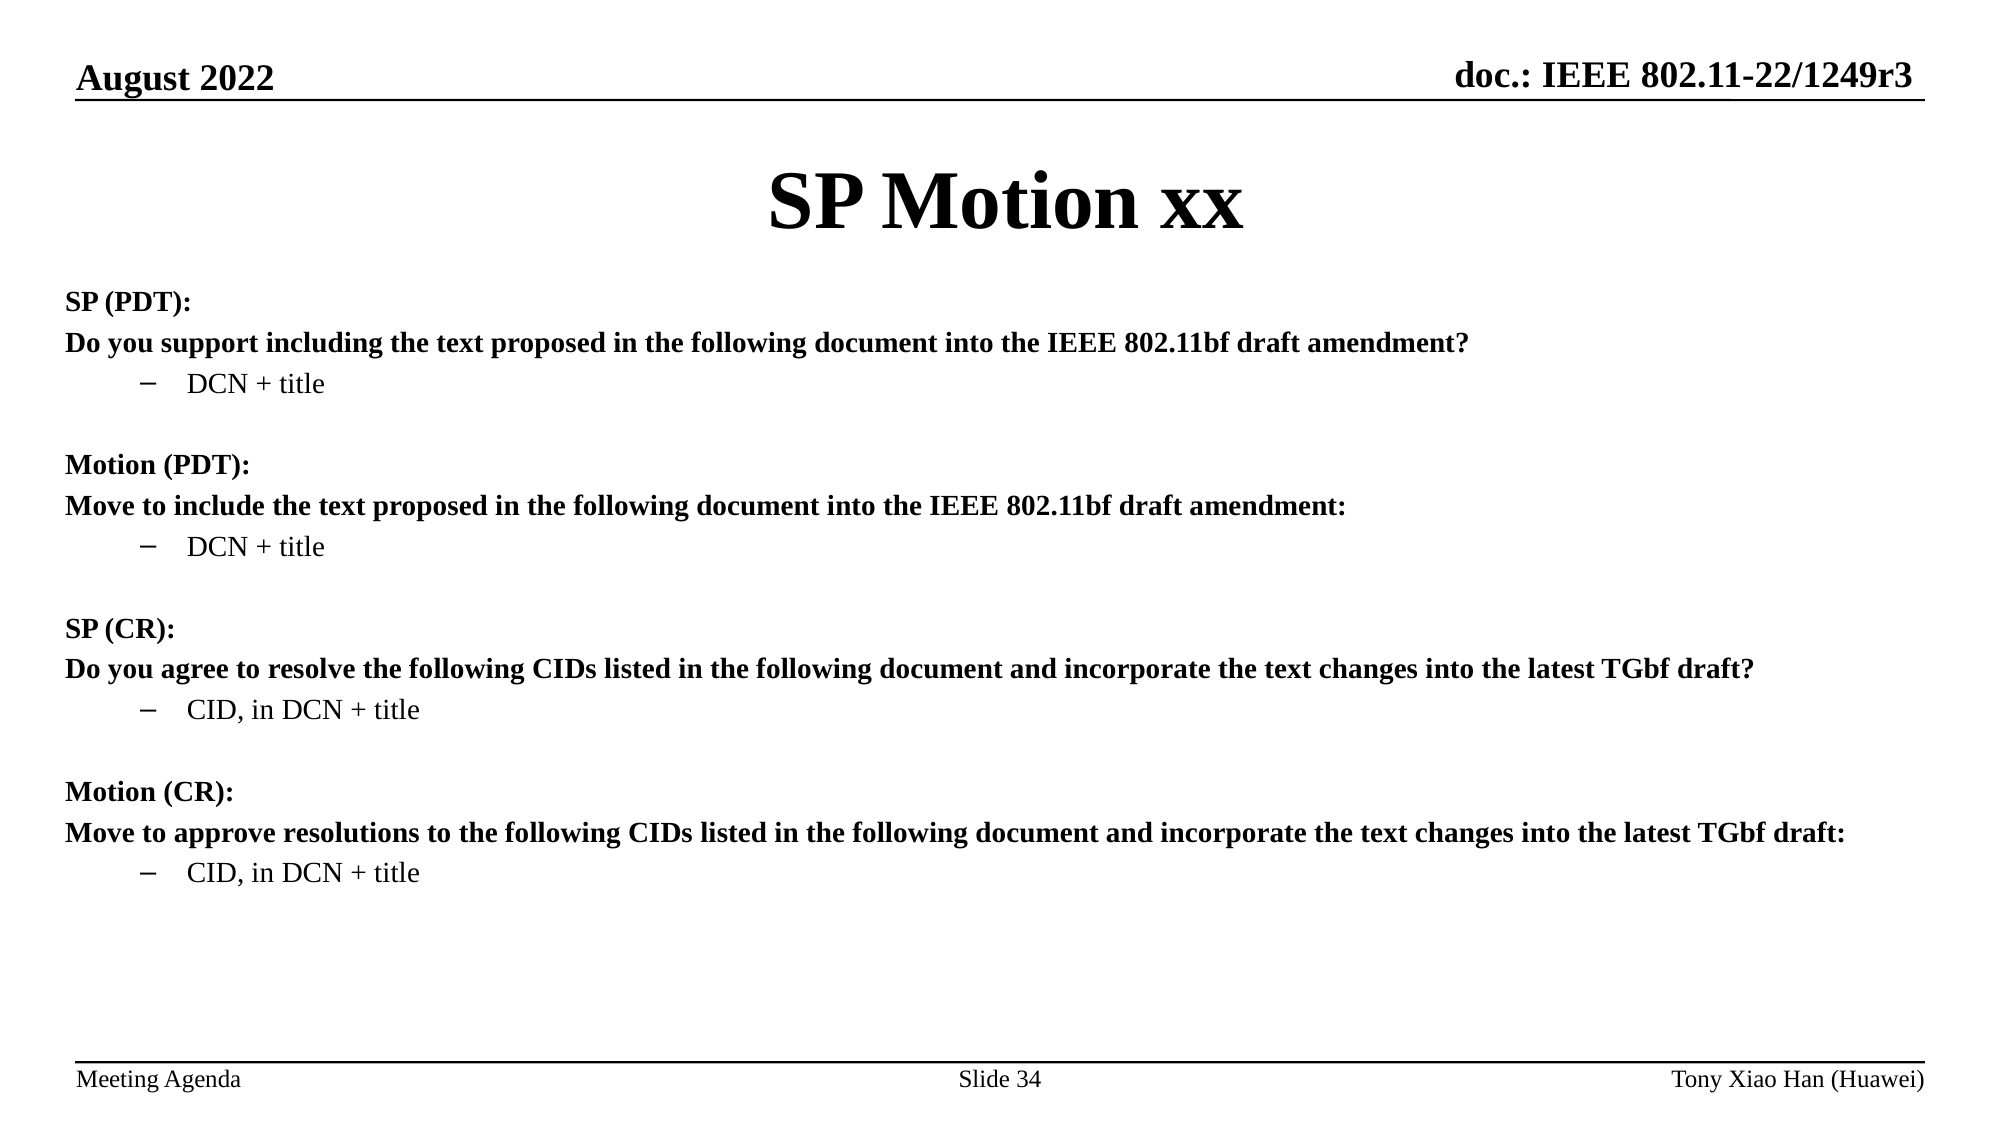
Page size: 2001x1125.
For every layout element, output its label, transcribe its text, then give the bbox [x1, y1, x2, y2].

text_box SP Motion xx [368, 137, 1644, 274]
text_box SP (PDT): Do you support including the text proposed in the following document into the IEEE 802.11bf draft amendment? DCN + title Motion (PDT): Move to include the text proposed in the following document into the IEEE 802.11bf draft amendment: DCN + title SP (CR): Do you agree to resolve the following CIDs listed in the following document and incorporate the text changes into the latest TGbf draft? CID, in DCN + title Motion (CR): Move to approve resolutions to the following CIDs listed in the following document and incorporate the text changes into the latest TGbf draft: CID, in DCN + title [49, 274, 1938, 1025]
